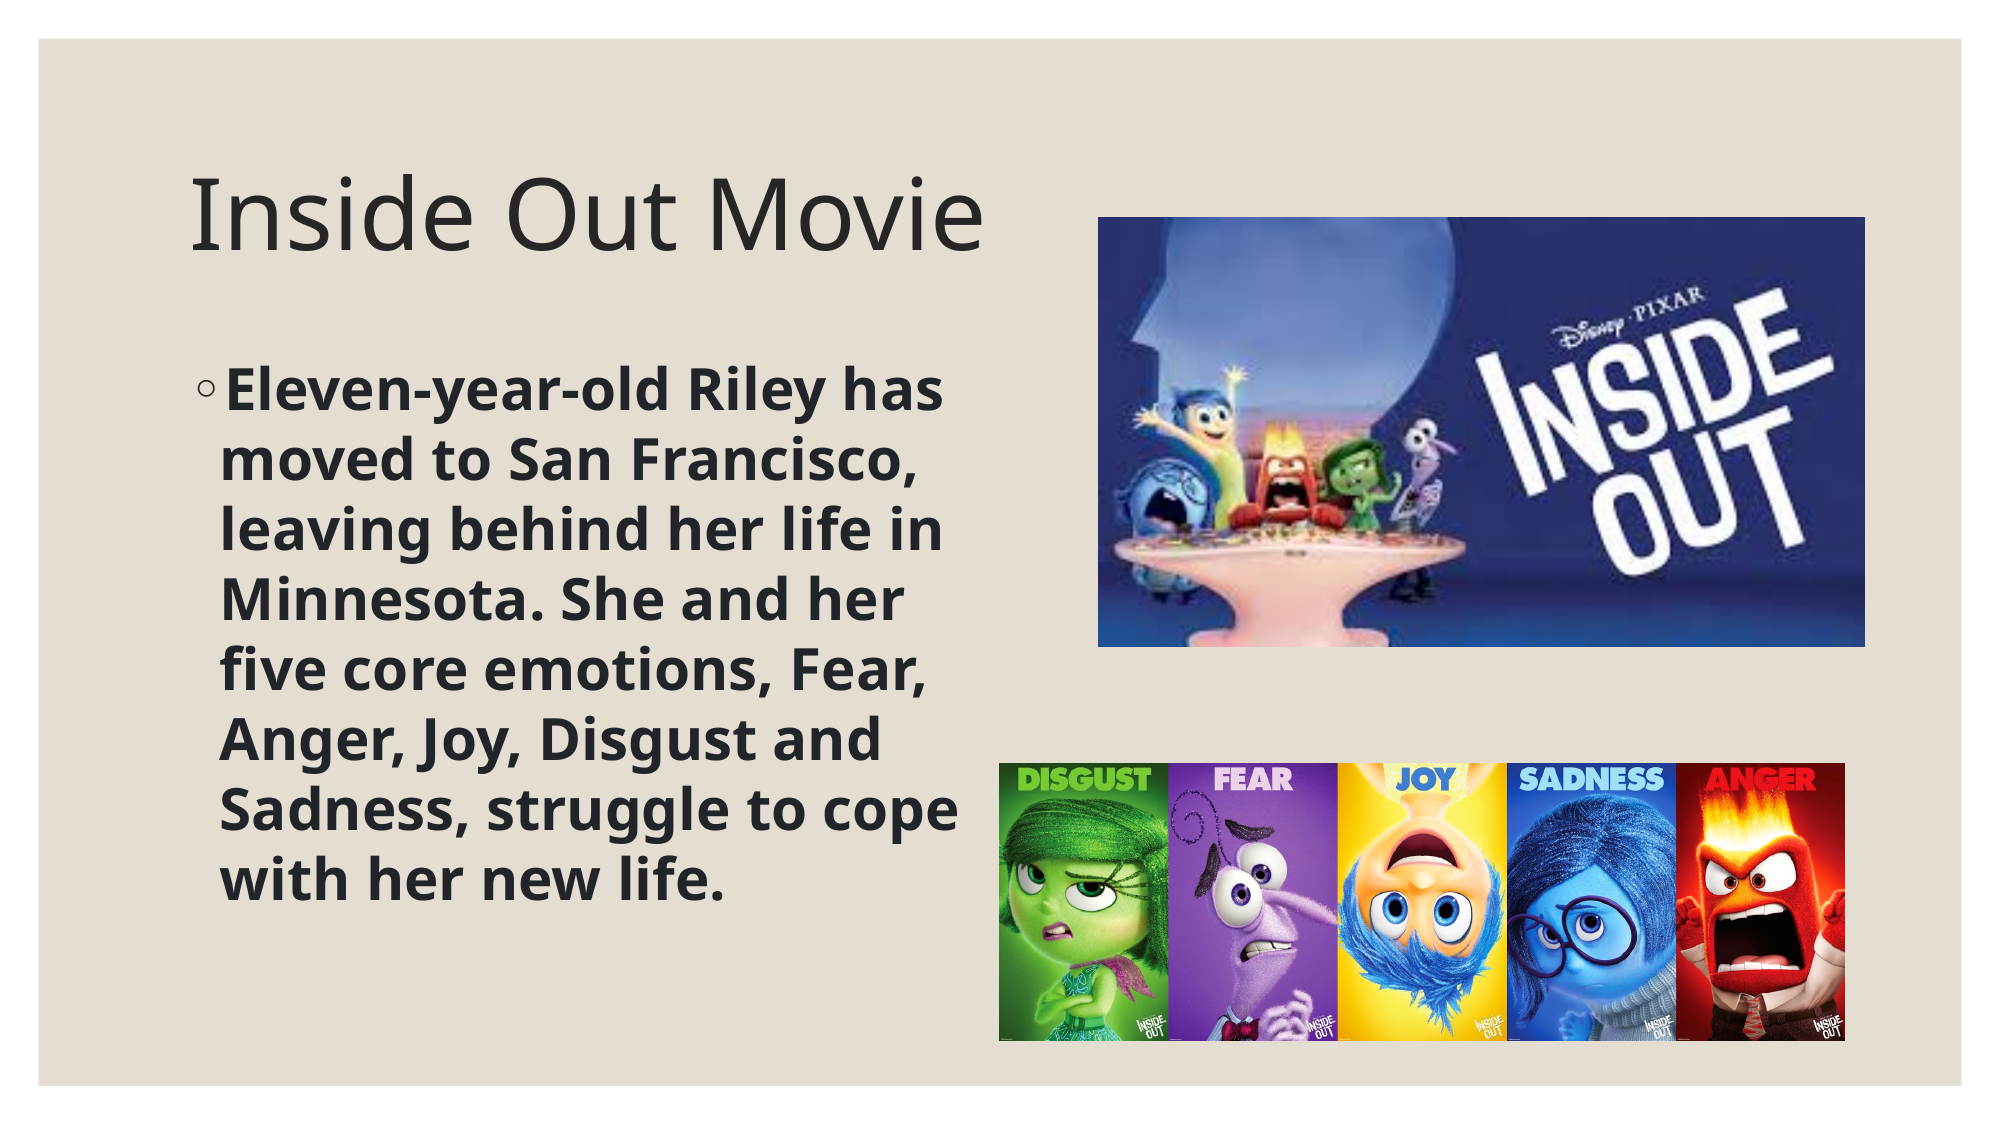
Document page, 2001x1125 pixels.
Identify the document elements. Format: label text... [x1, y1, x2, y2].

title Inside Out Movie [174, 105, 1825, 331]
picture [999, 763, 1845, 1041]
picture [1098, 217, 1865, 647]
list Eleven-year-old Riley has moved to San Francisco, leaving behind her life in Minnesota. She and her five core emotions, Fear, Anger, Joy, Disgust and Sadness, struggle to cope with her new life. [174, 345, 1000, 990]
